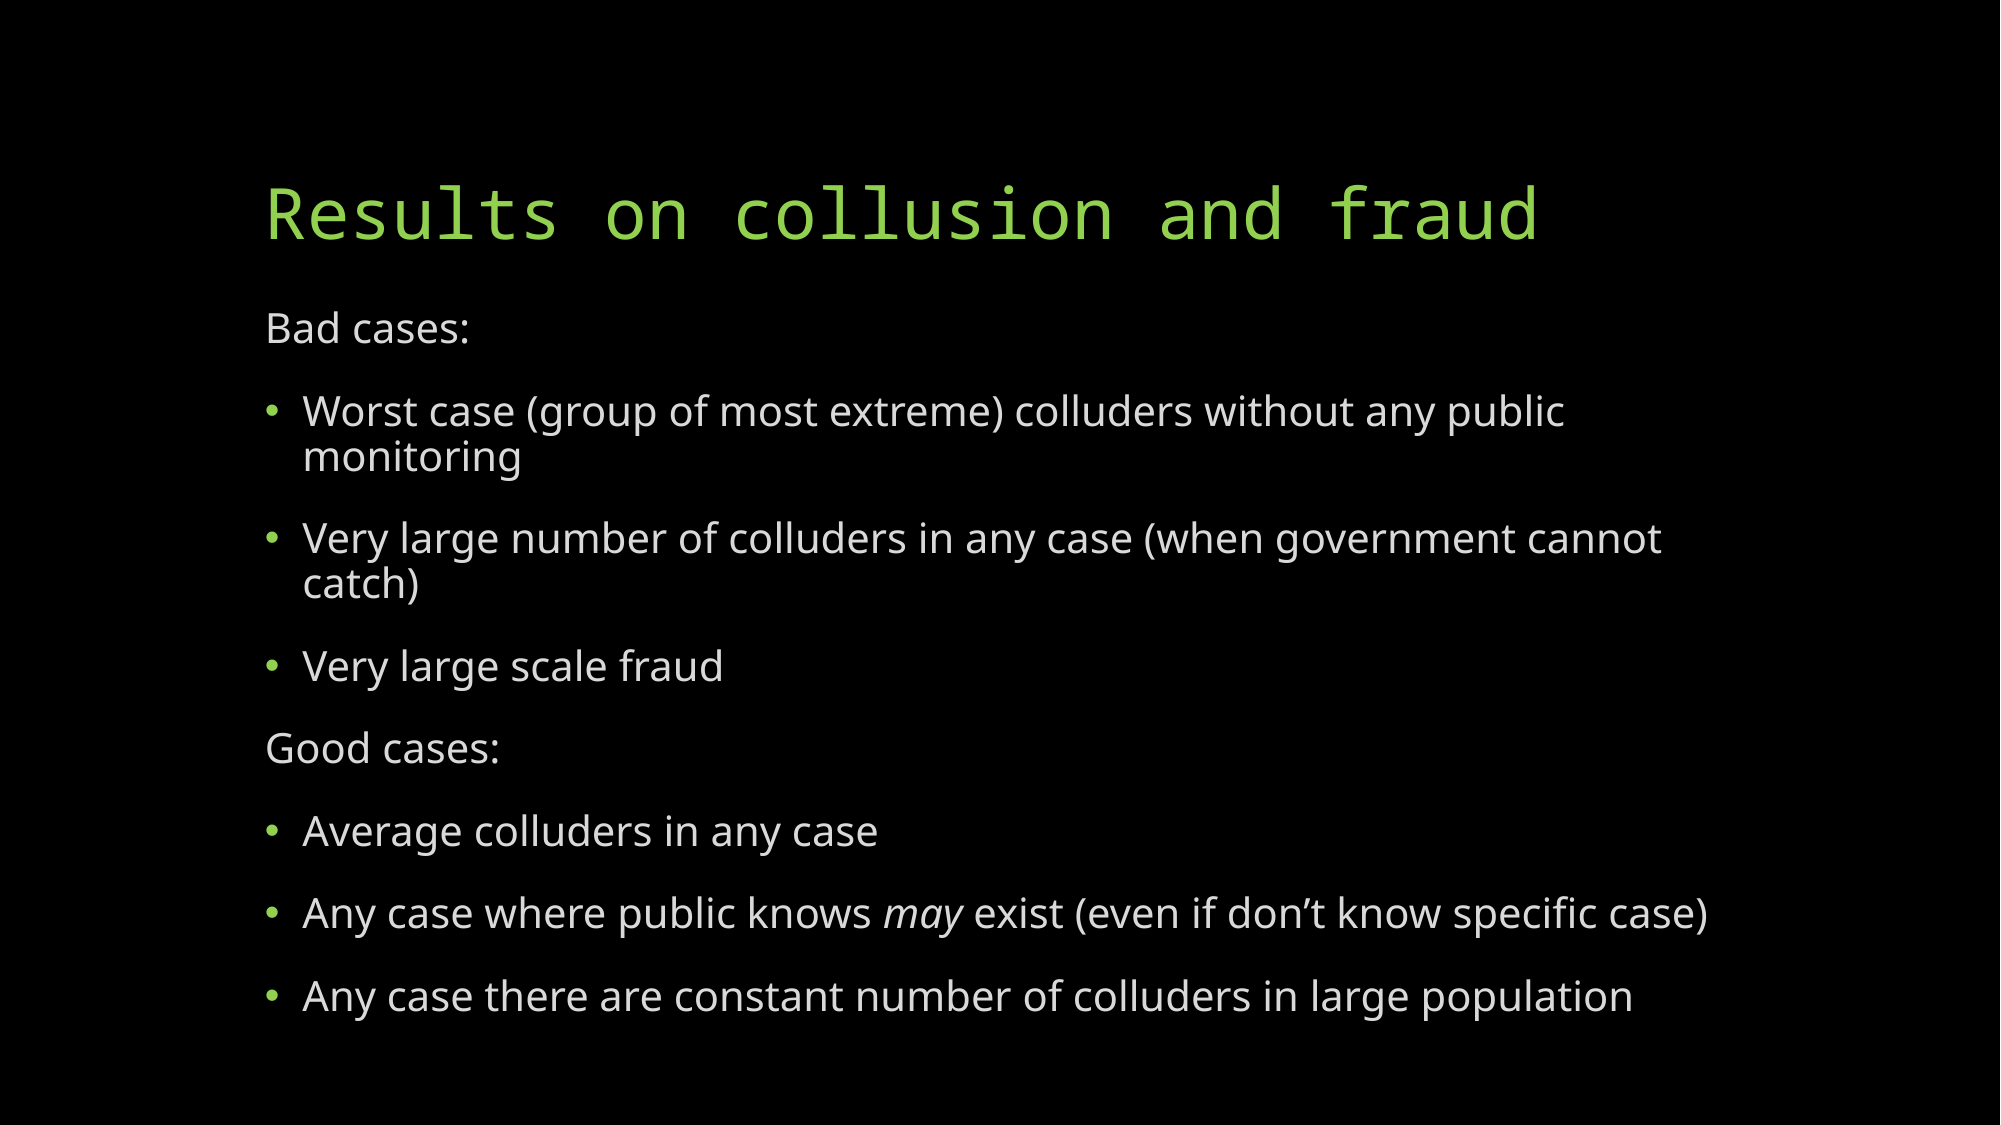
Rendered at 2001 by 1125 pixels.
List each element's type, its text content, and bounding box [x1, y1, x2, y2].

list Bad cases: Worst case (group of most extreme) colluders without any public monitoring Very large number of colluders in any case (when government cannot catch) Very large scale fraud Good cases: Average colluders in any case Any case where public knows may exist (even if don’t know specific case) Any case there are constant number of colluders in large population [249, 299, 1750, 1000]
title Results on collusion and fraud [249, 75, 1750, 263]
